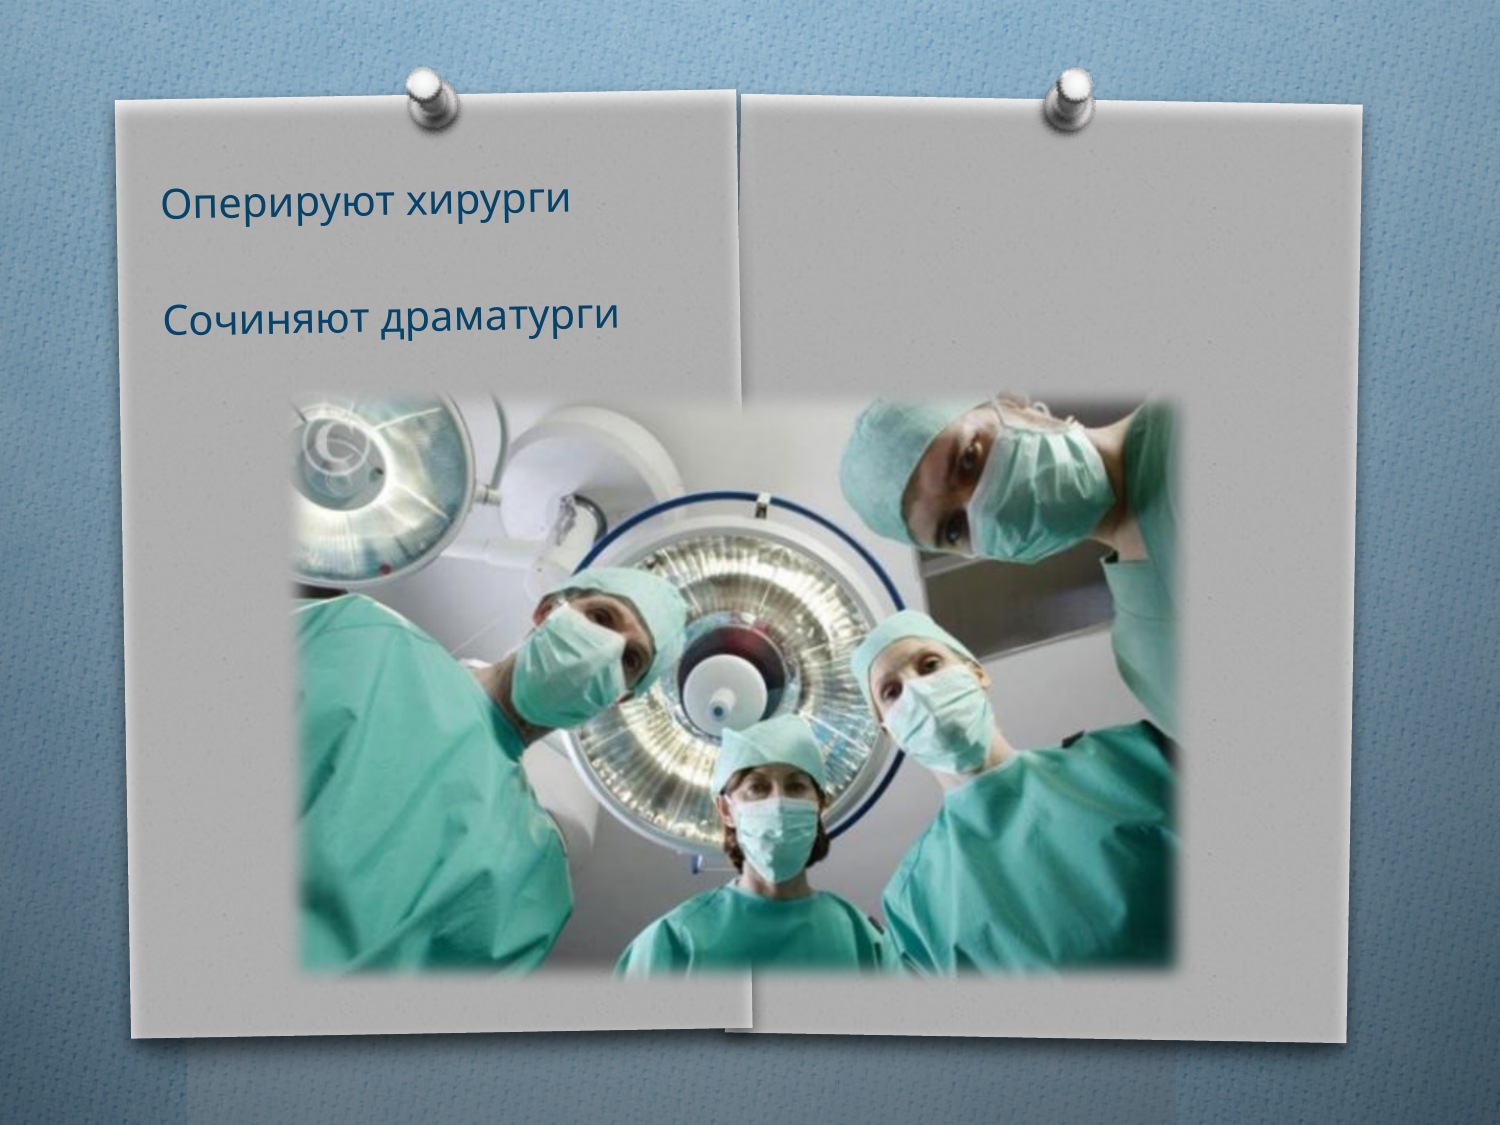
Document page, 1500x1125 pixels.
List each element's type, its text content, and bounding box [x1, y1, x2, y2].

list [282, 384, 1195, 989]
picture [376, 35, 497, 157]
picture [1016, 40, 1136, 162]
list Оперируют хирурги Сочиняют драматурги [144, 160, 716, 515]
